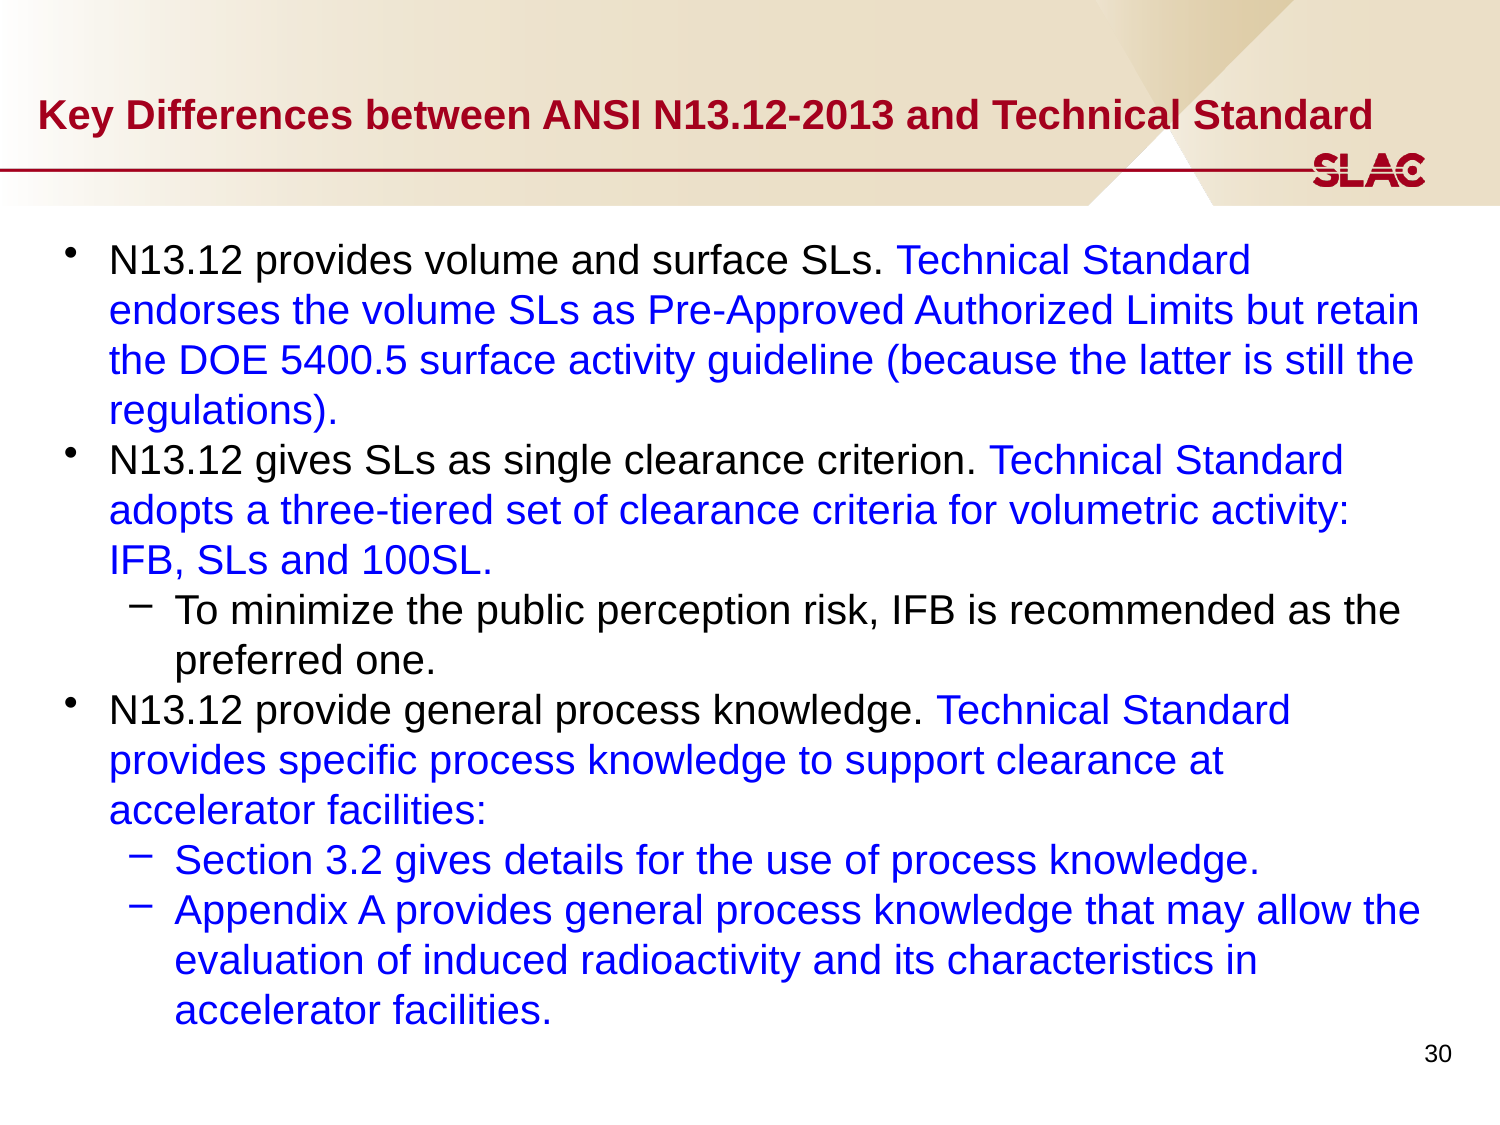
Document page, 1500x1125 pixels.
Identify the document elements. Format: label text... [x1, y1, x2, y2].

slide_number 30 [1412, 1012, 1475, 1091]
text_box N13.12 provides volume and surface SLs. Technical Standard endorses the volume SLs as Pre-Approved Authorized Limits but retain the DOE 5400.5 surface activity guideline (because the latter is still the regulations). N13.12 gives SLs as single clearance criterion. Technical Standard adopts a three-tiered set of clearance criteria for volumetric activity: IFB, SLs and 100SL. To minimize the public perception risk, IFB is recommended as the preferred one. N13.12 provide general process knowledge. Technical Standard provides specific process knowledge to support clearance at accelerator facilities: Section 3.2 gives details for the use of process knowledge. Appendix A provides general process knowledge that may allow the evaluation of induced radioactivity and its characteristics in accelerator facilities. [37, 224, 1438, 1050]
title Key Differences between ANSI N13.12-2013 and Technical Standard [37, 62, 1438, 138]
picture [0, 0, 1500, 206]
